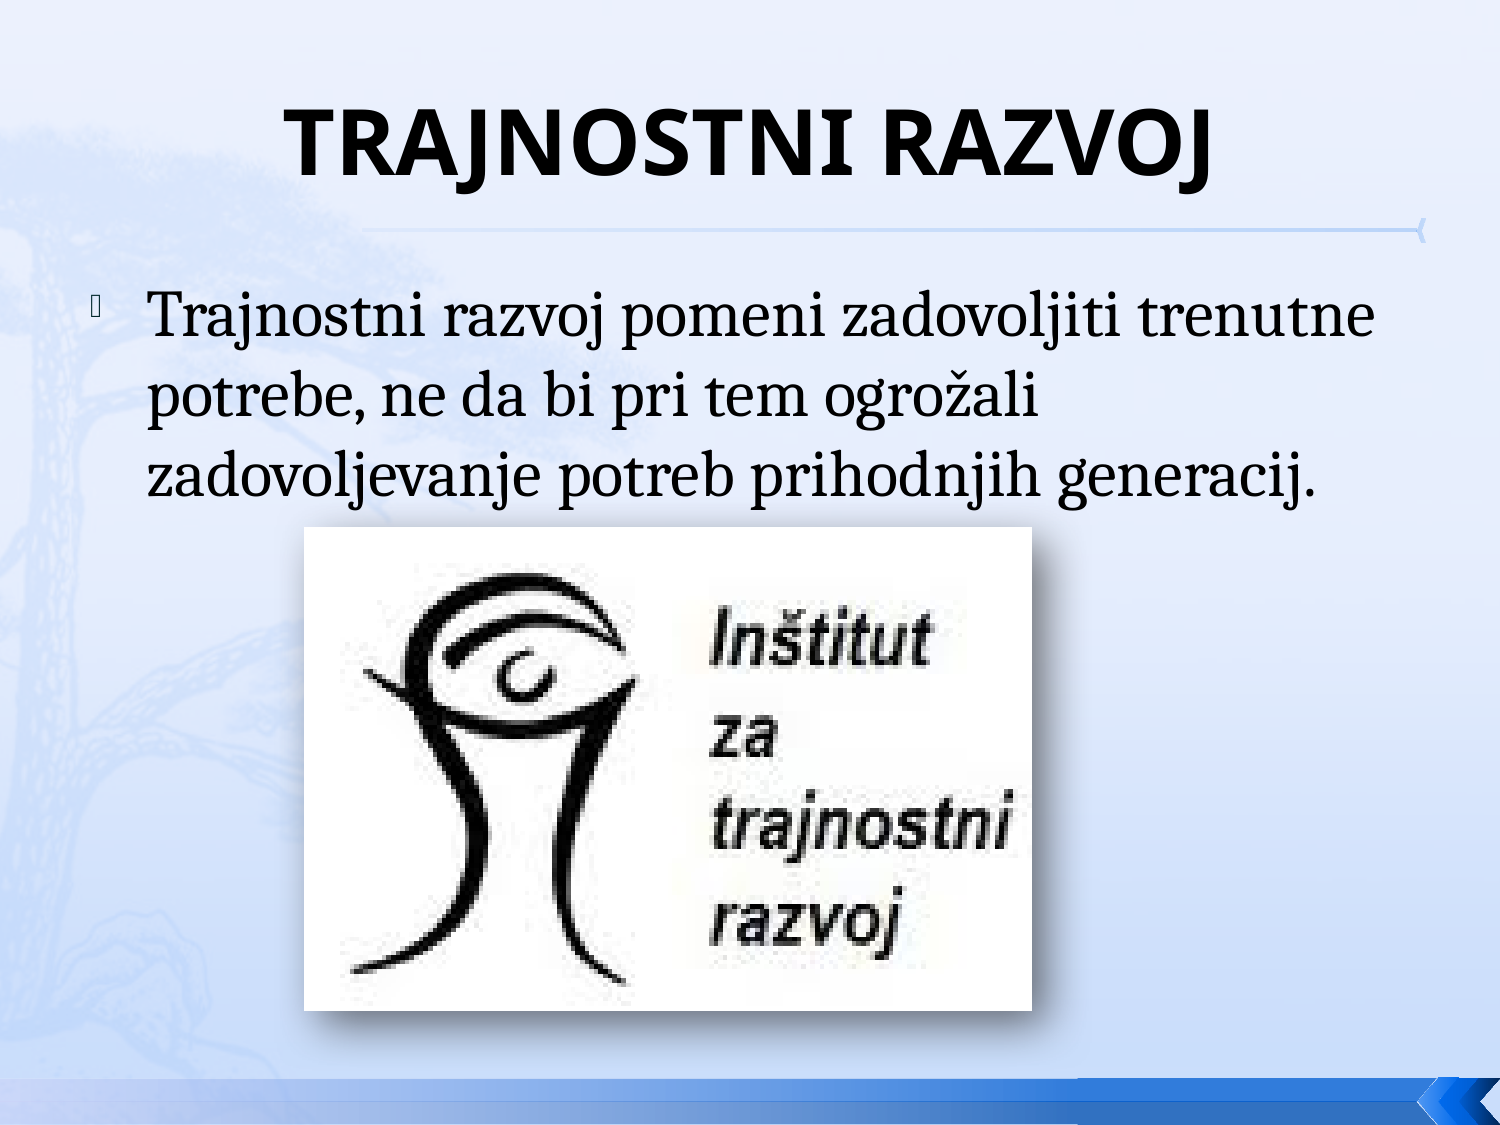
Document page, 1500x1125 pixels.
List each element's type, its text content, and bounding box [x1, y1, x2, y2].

picture [304, 526, 1032, 1011]
list Trajnostni razvoj pomeni zadovoljiti trenutne potrebe, ne da bi pri tem ogrožali zadovoljevanje potreb prihodnjih generacij. [75, 262, 1425, 1005]
title TRAJNOSTNI RAZVOJ [75, 45, 1425, 233]
